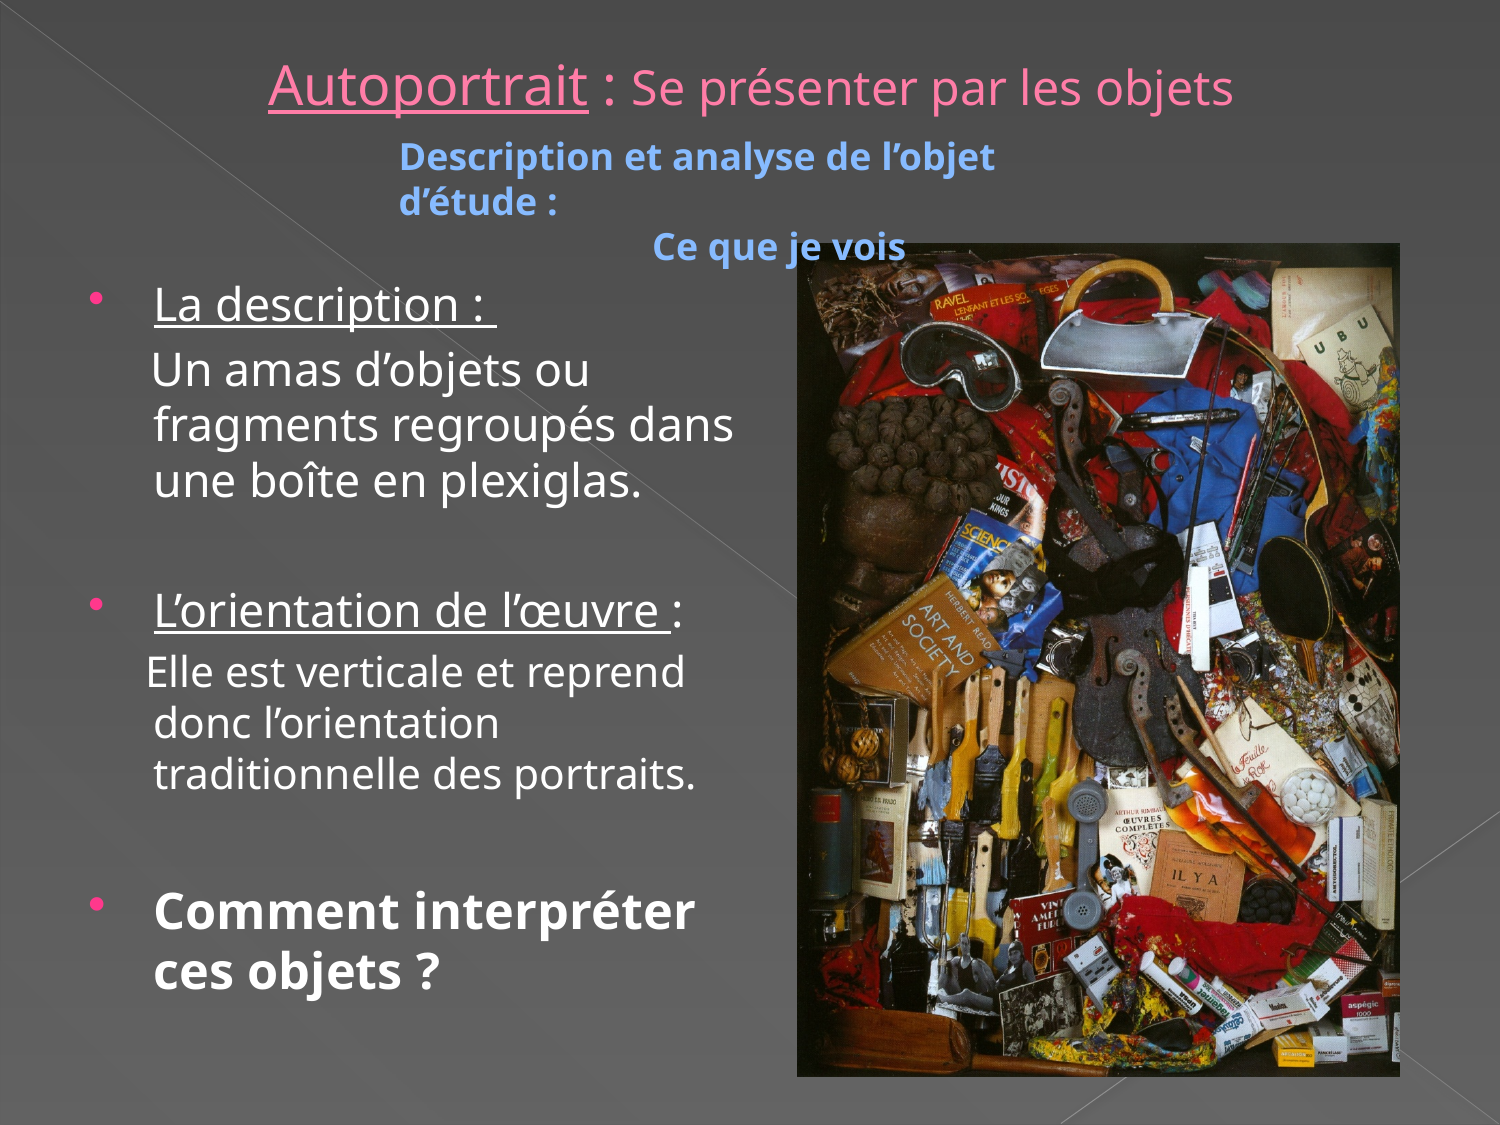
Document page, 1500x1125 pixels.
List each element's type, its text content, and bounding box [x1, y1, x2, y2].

title Autoportrait : Se présenter par les objets [76, 42, 1427, 125]
list La description : Un amas d’objets ou fragments regroupés dans une boîte en plexiglas. L’orientation de l’œuvre : Elle est verticale et reprend donc l’orientation traditionnelle des portraits. Comment interpréter ces objets ? [64, 267, 786, 1010]
text_box Description et analyse de l’objet d’étude : Ce que je vois [383, 125, 1176, 276]
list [796, 243, 1400, 1077]
